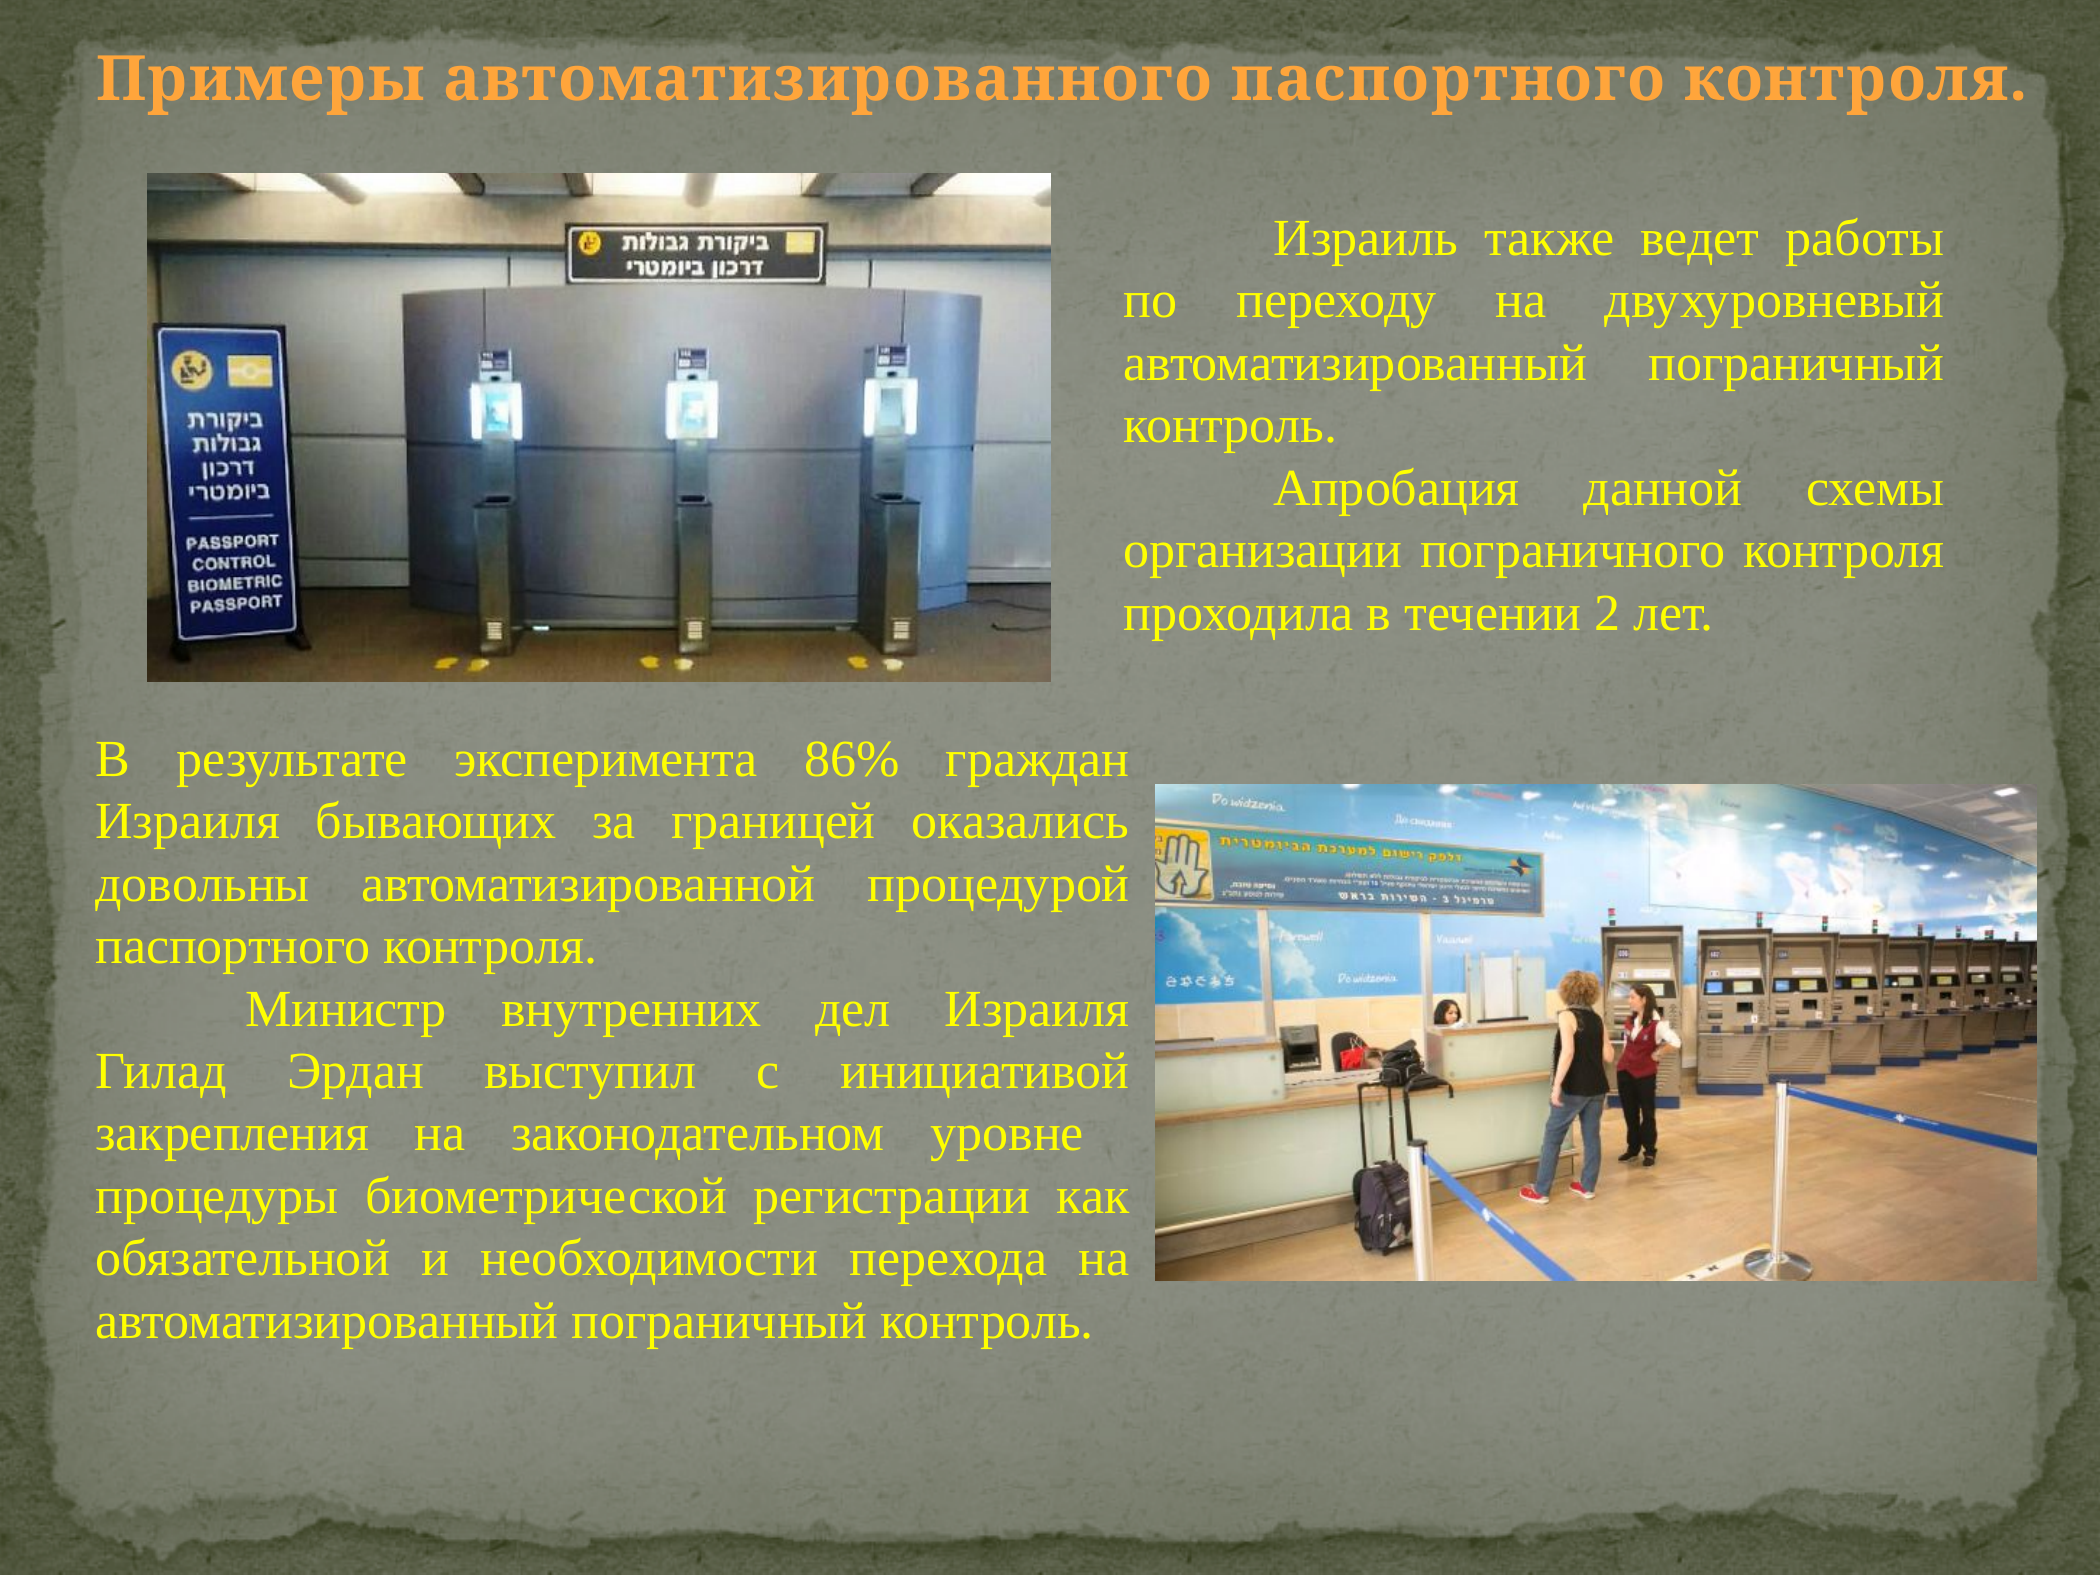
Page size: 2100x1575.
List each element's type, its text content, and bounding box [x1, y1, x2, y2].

text_box Примеры автоматизированного паспортного контроля. [74, 27, 2054, 124]
text_box В результате эксперимента 86% граждан Израиля бывающих за границей оказались довольны автоматизированной процедурой паспортного контроля. Министр внутренних дел Израиля Гилад Эрдан выступил с инициативой закрепления на законодательном уровне процедуры биометрической регистрации как обязательной и необходимости перехода на автоматизированный пограничный контроль. [80, 716, 1145, 1357]
picture [147, 173, 1051, 682]
picture [1155, 784, 2037, 1281]
text_box Израиль также ведет работы по переходу на двухуровневый автоматизированный пограничный контроль. Апробация данной схемы организации пограничного контроля проходила в течении 2 лет. [1108, 195, 1960, 649]
